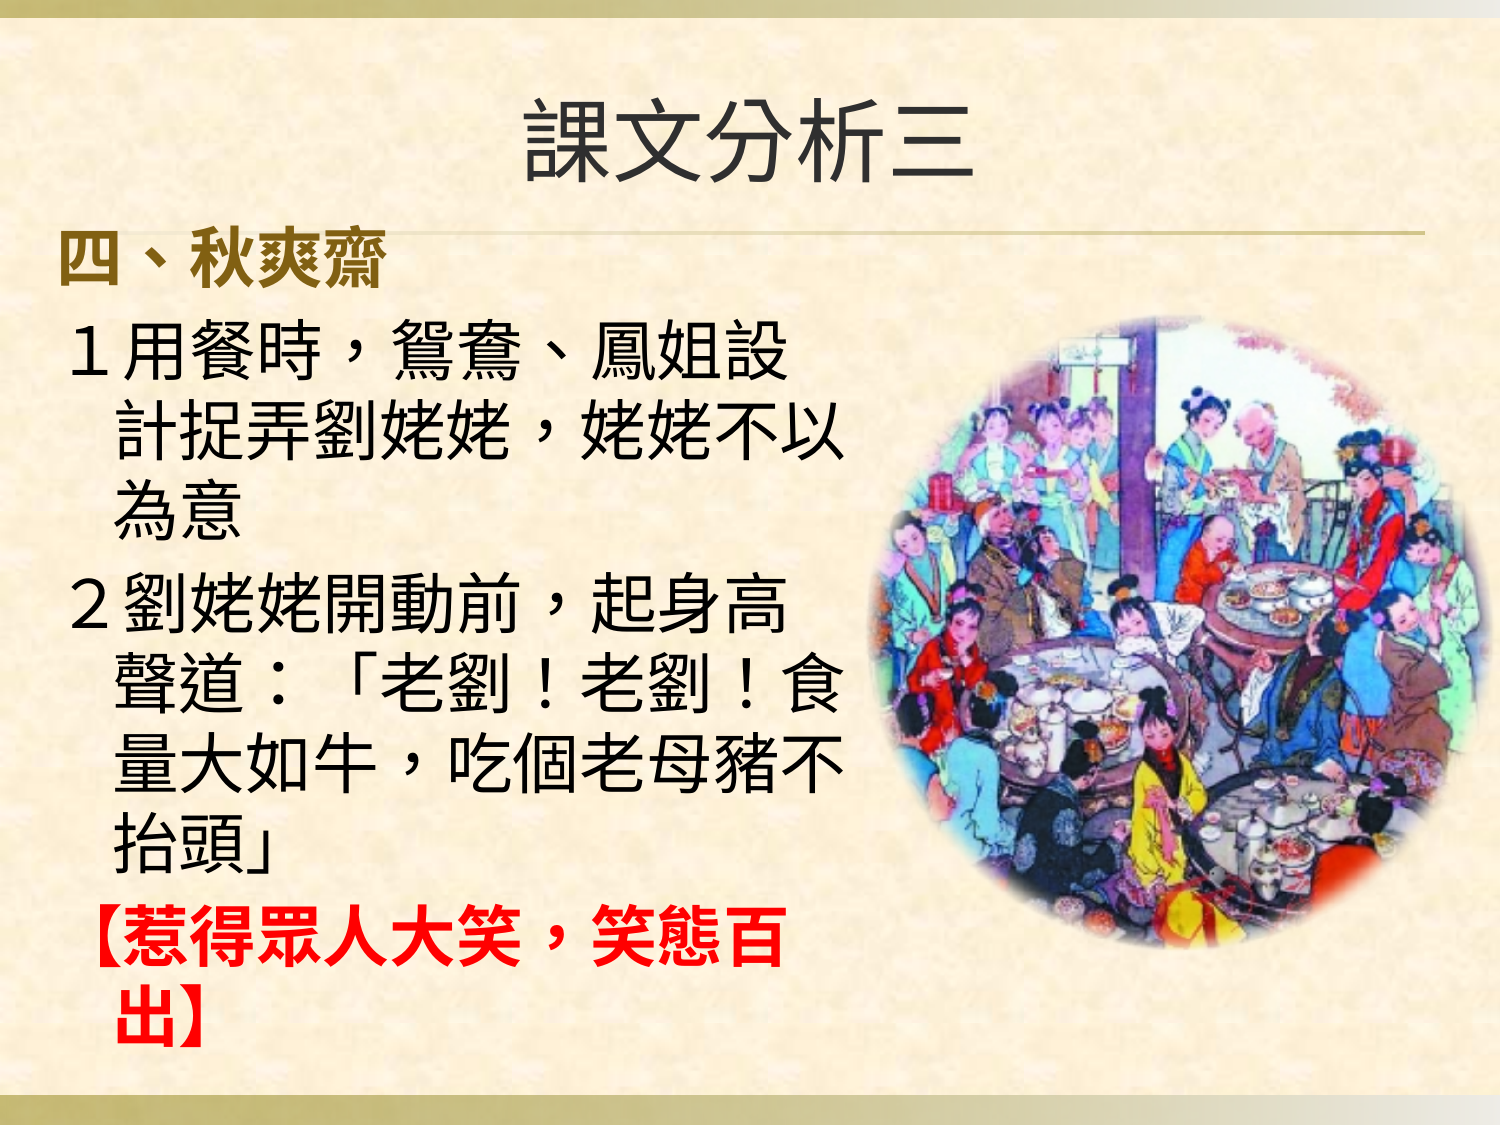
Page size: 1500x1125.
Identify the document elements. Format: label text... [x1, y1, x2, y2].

picture [0, 18, 1500, 1095]
title 課文分析三 [75, 45, 1425, 233]
list 四、秋爽齋 １用餐時，鴛鴦、鳳姐設計捉弄劉姥姥，姥姥不以為意 ２劉姥姥開動前，起身高聲道：「老劉！老劉！食量大如牛，吃個老母豬不抬頭」 【惹得眾人大笑，笑態百出】 [41, 208, 869, 1059]
